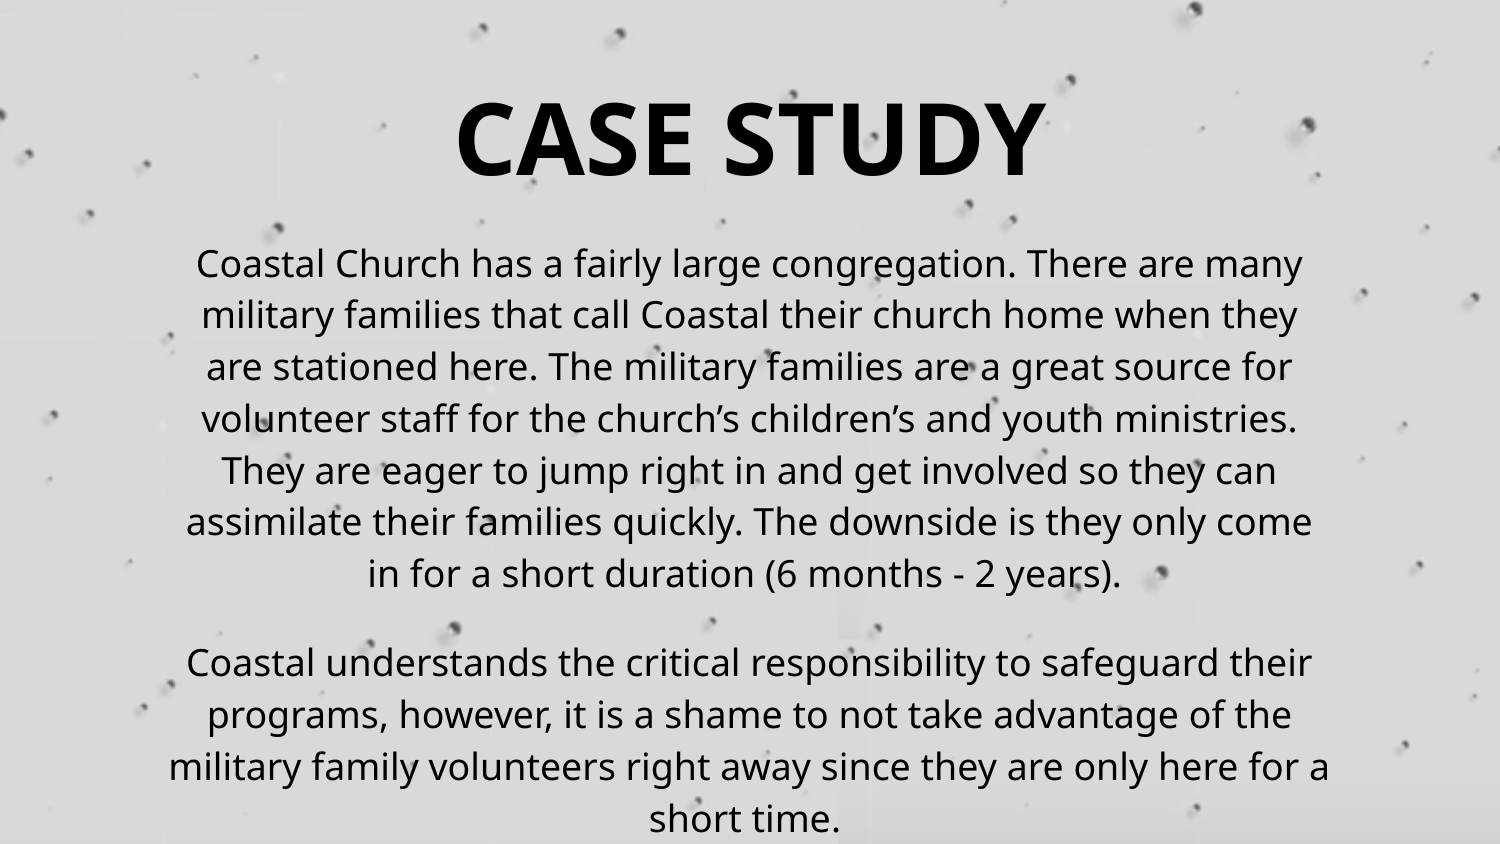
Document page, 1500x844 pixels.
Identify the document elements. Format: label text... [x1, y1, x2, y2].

picture [0, 0, 1500, 844]
text_box CASE STUDY Coastal Church has a fairly large congregation. There are many military families that call Coastal their church home when they are stationed here. The military families are a great source for volunteer staff for the church’s children’s and youth ministries. They are eager to jump right in and get involved so they can assimilate their families quickly. The downside is they only come in for a short duration (6 months - 2 years). Coastal understands the critical responsibility to safeguard their programs, however, it is a shame to not take advantage of the military family volunteers right away since they are only here for a short time. How should Coastal Church handle this situation? [152, 42, 1347, 182]
